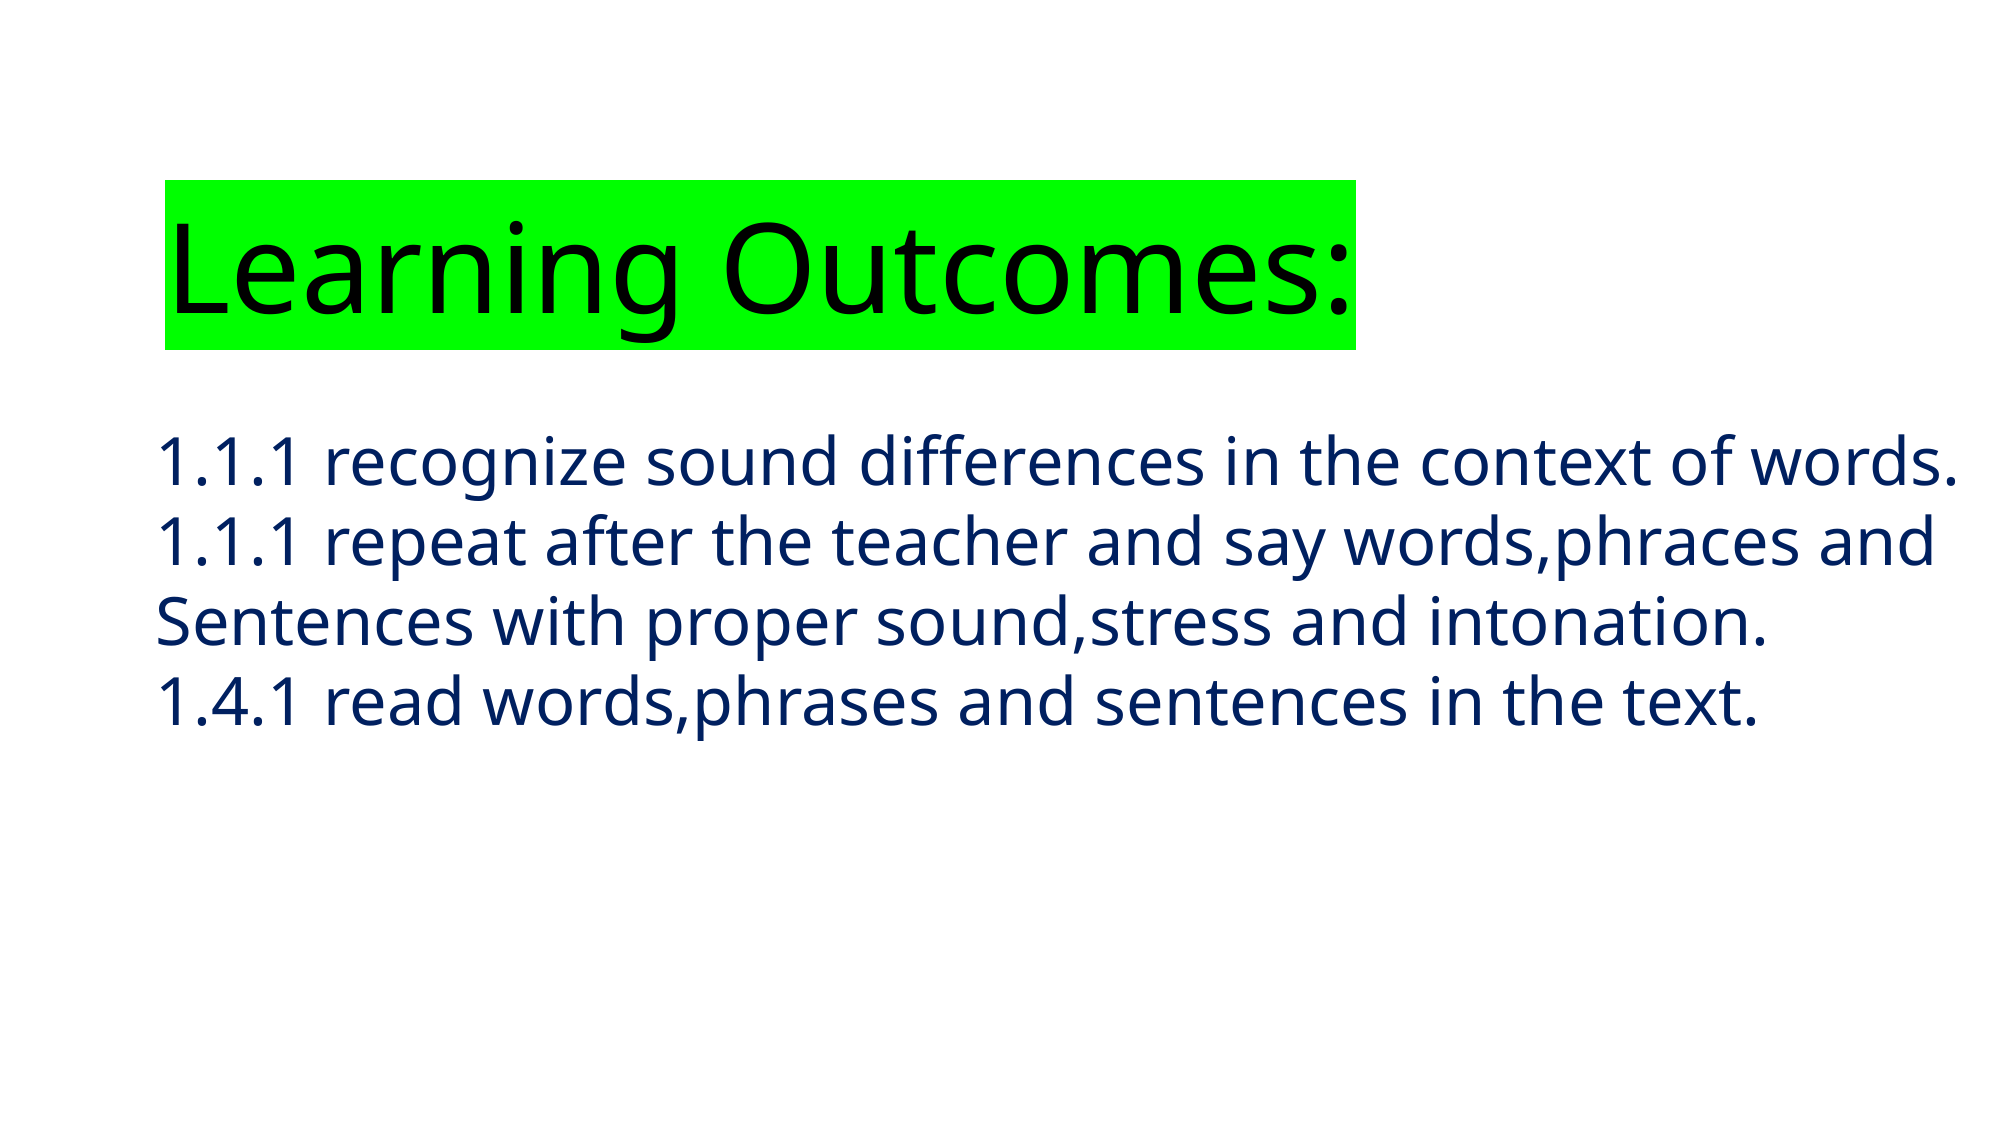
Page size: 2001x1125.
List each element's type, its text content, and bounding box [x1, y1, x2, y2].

text_box Learning Outcomes: 1.1.1 recognize sound differences in the context of words. 1.1.1 repeat after the teacher and say words,phraces and Sentences with proper sound,stress and intonation. 1.4.1 read words,phrases and sentences in the text. [140, 181, 1978, 746]
